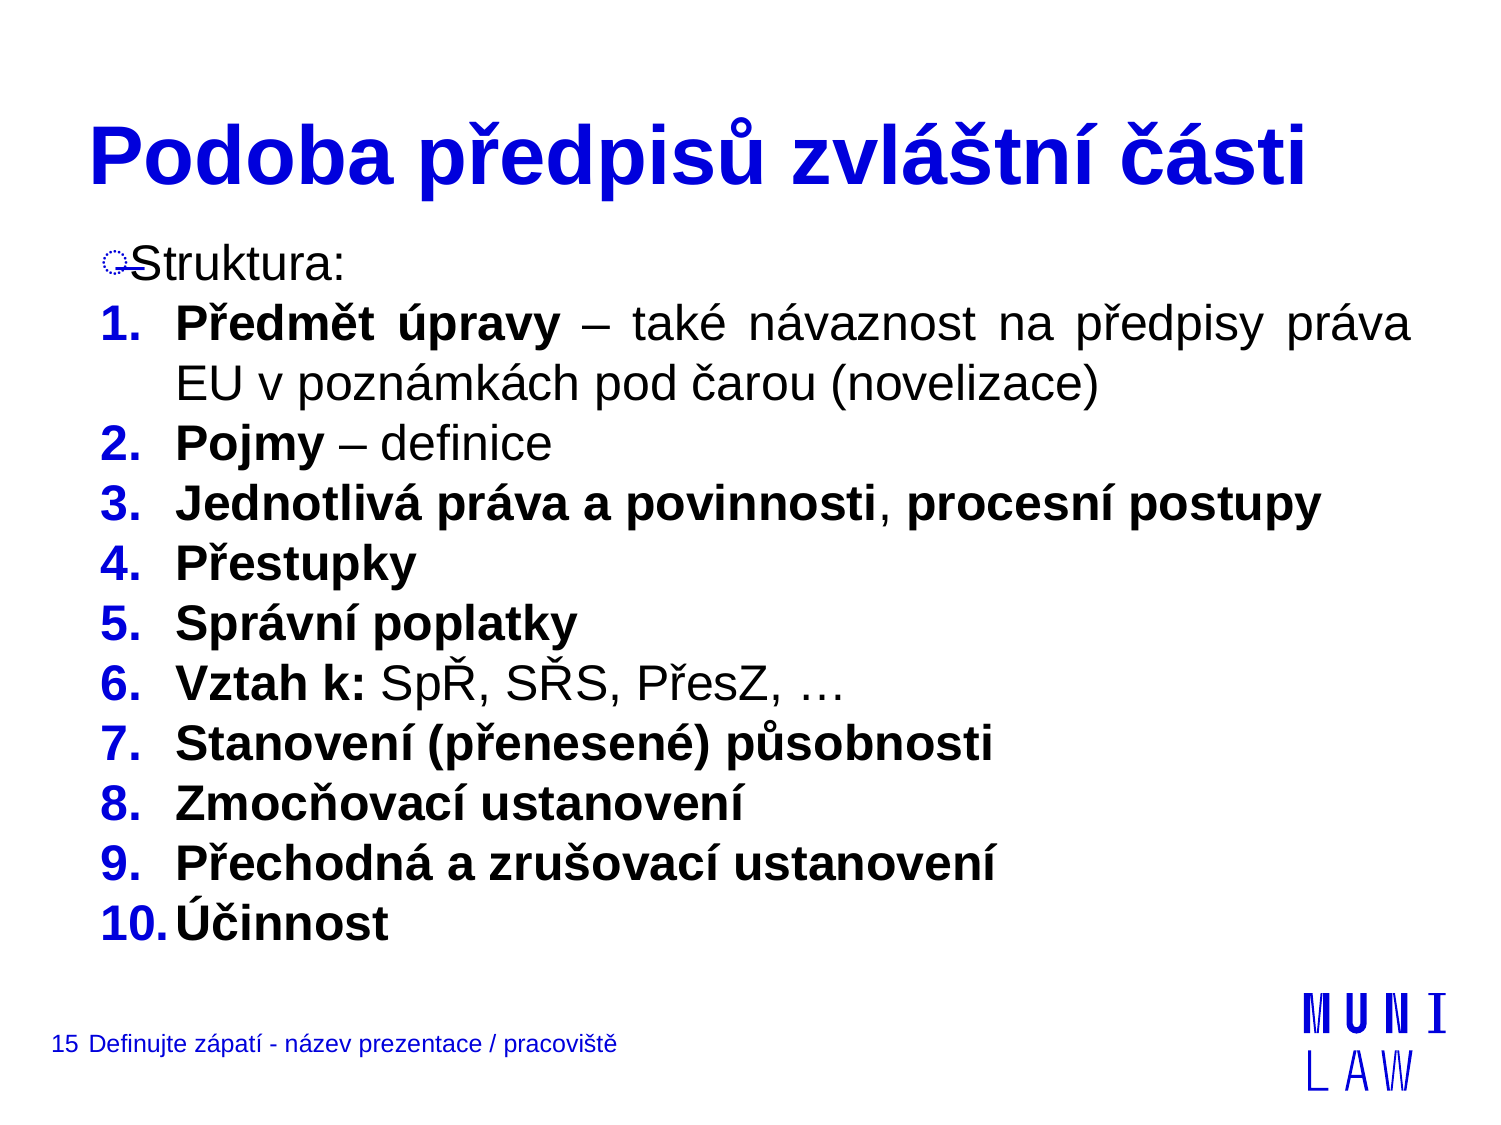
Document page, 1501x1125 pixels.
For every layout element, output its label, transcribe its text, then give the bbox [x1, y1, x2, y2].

footer Definujte zápatí - název prezentace / pracoviště [88, 1021, 1064, 1063]
title Podoba předpisů zvláštní části [88, 118, 1412, 193]
list Struktura: Předmět úpravy – také návaznost na předpisy práva EU v poznámkách pod čarou (novelizace) Pojmy – definice Jednotlivá práva a povinnosti, procesní postupy Přestupky Správní poplatky Vztah k: SpŘ, SŘS, PřesZ, … Stanovení (přenesené) působnosti Zmocňovací ustanovení Přechodná a zrušovací ustanovení Účinnost [88, 230, 1412, 957]
slide_number 15 [50, 1021, 82, 1063]
